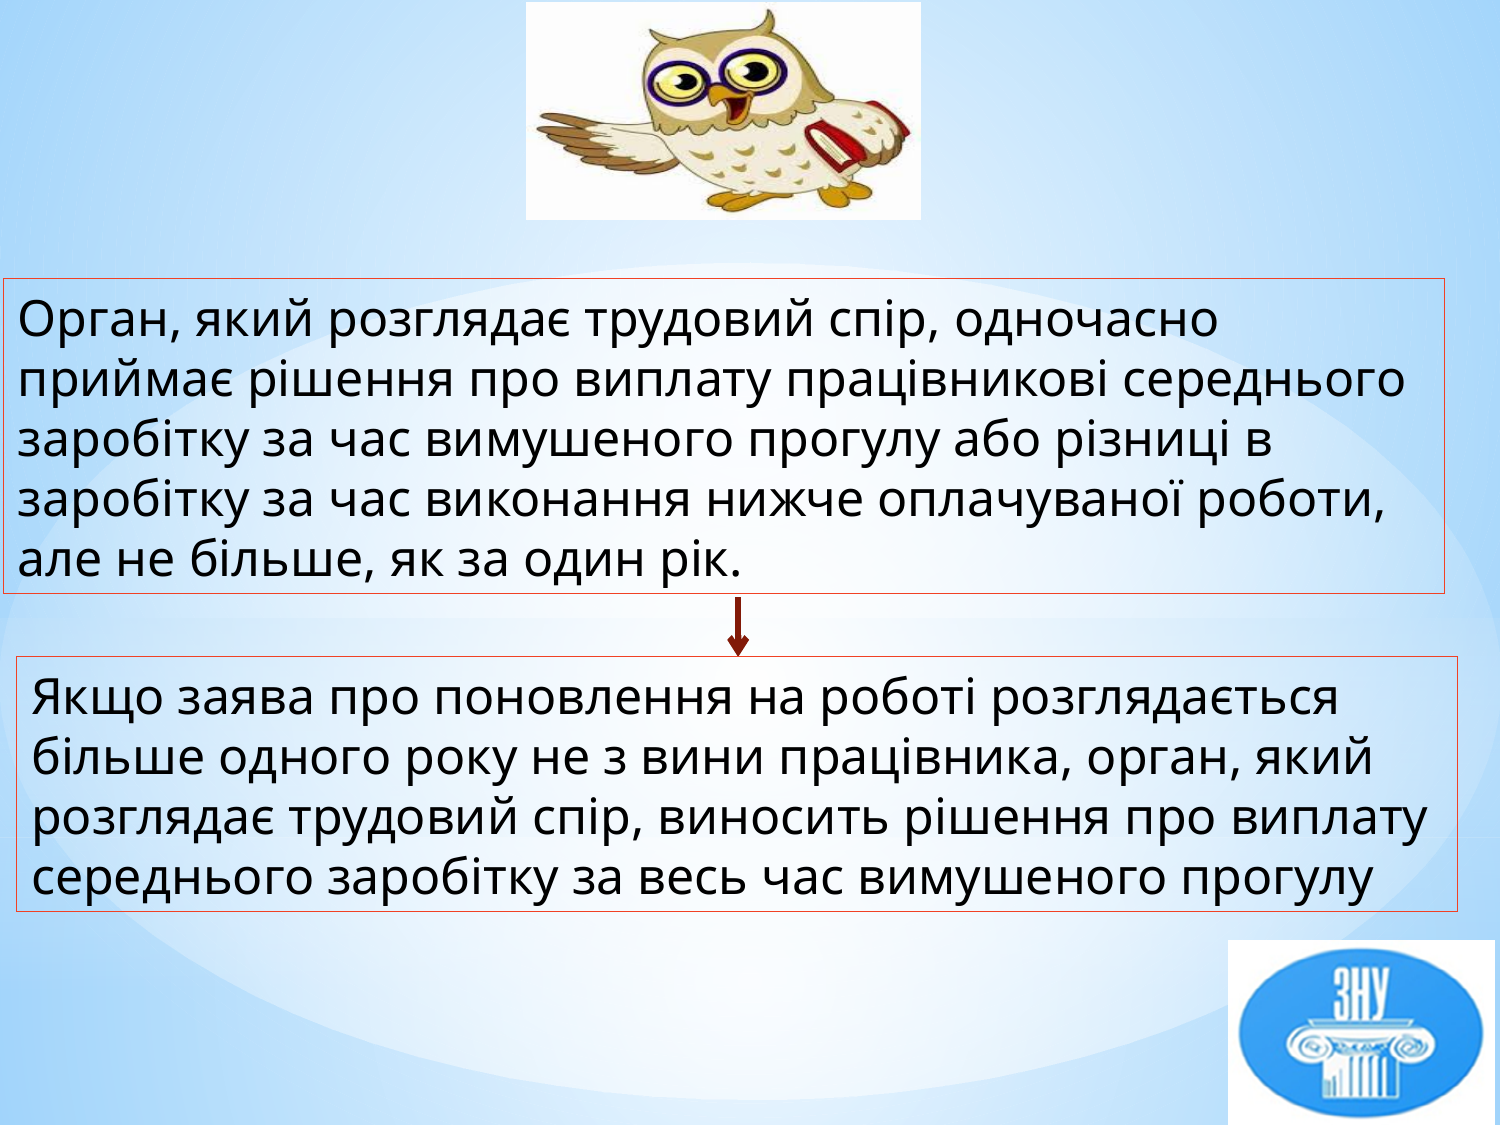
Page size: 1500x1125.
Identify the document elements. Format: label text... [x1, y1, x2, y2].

picture [526, 1, 921, 221]
picture [1228, 940, 1495, 1125]
text_box Якщо заява про поновлення на роботі розглядається більше одного року не з вини працівника, орган, який розглядає трудовий спір, виносить рішення про виплату середнього заробітку за весь час вимушеного прогулу [16, 656, 1458, 912]
text_box Орган, який розглядає трудовий спір, одночасно приймає рішення про виплату працівникові середнього заробітку за час вимушеного прогулу або різниці в заробітку за час виконання нижче оплачуваної роботи, але не більше, як за один рік. [3, 278, 1445, 594]
